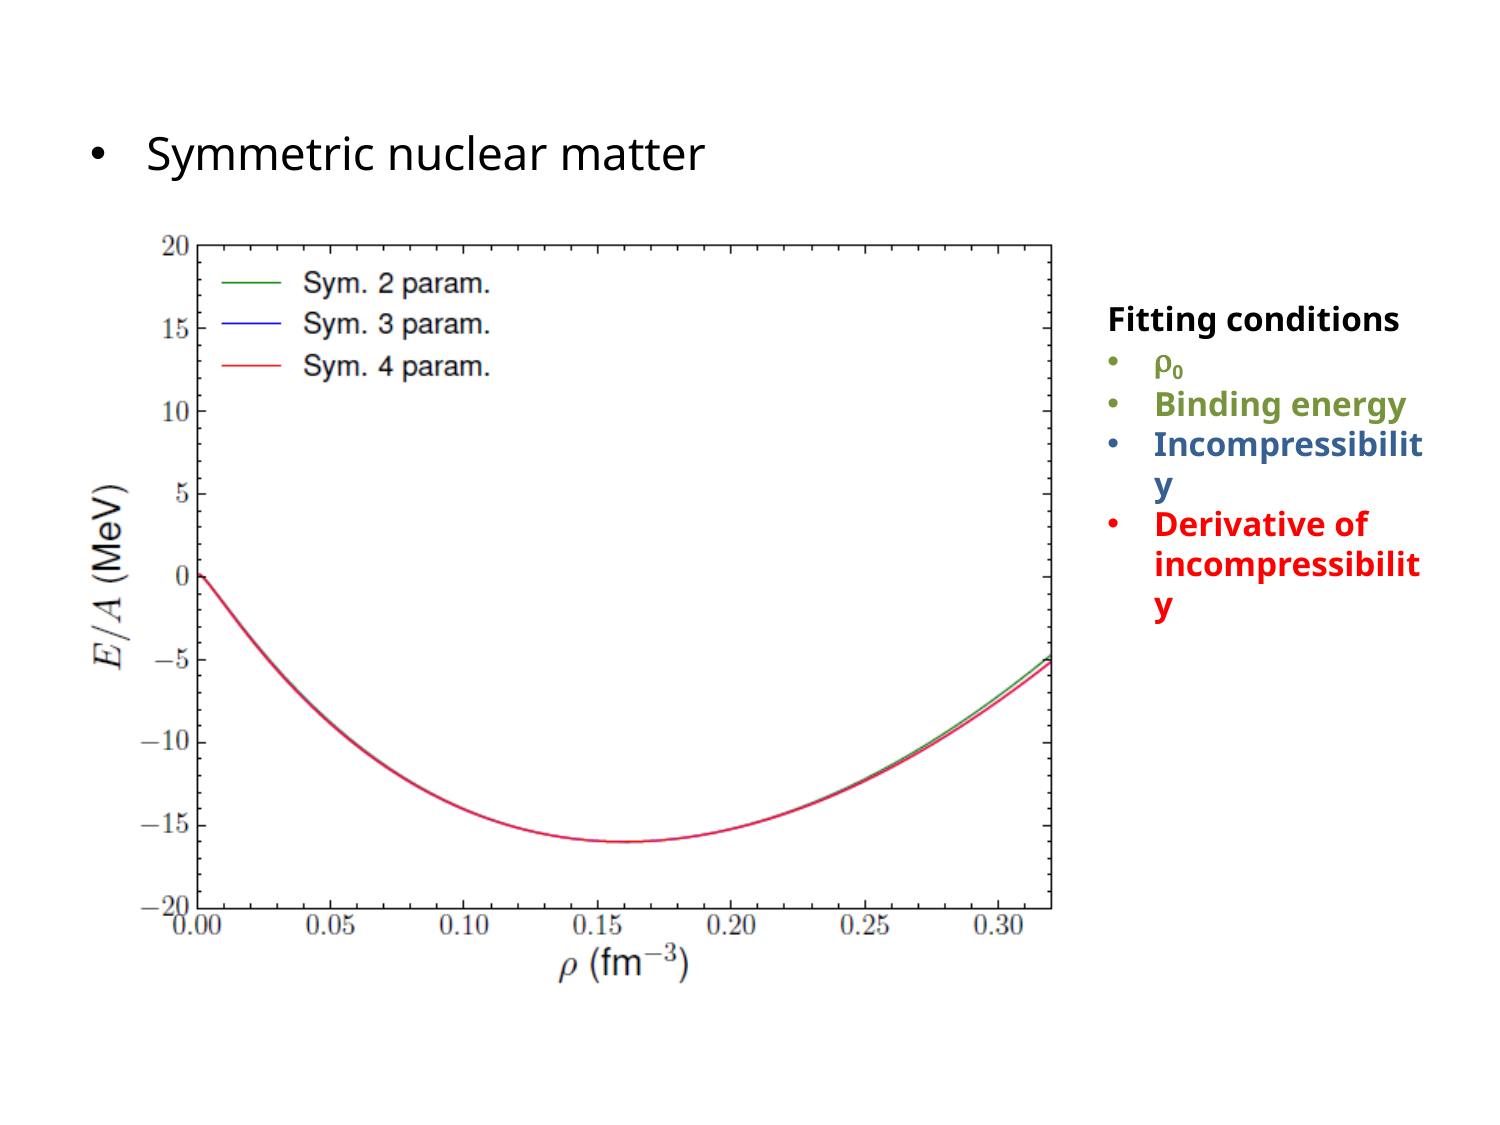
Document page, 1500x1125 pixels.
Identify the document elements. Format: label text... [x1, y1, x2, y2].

list Symmetric nuclear matter [75, 90, 1425, 216]
text_box Fitting conditions r0 Binding energy Incompressibility Derivative of incompressibility [1092, 290, 1453, 631]
picture [64, 204, 1080, 988]
